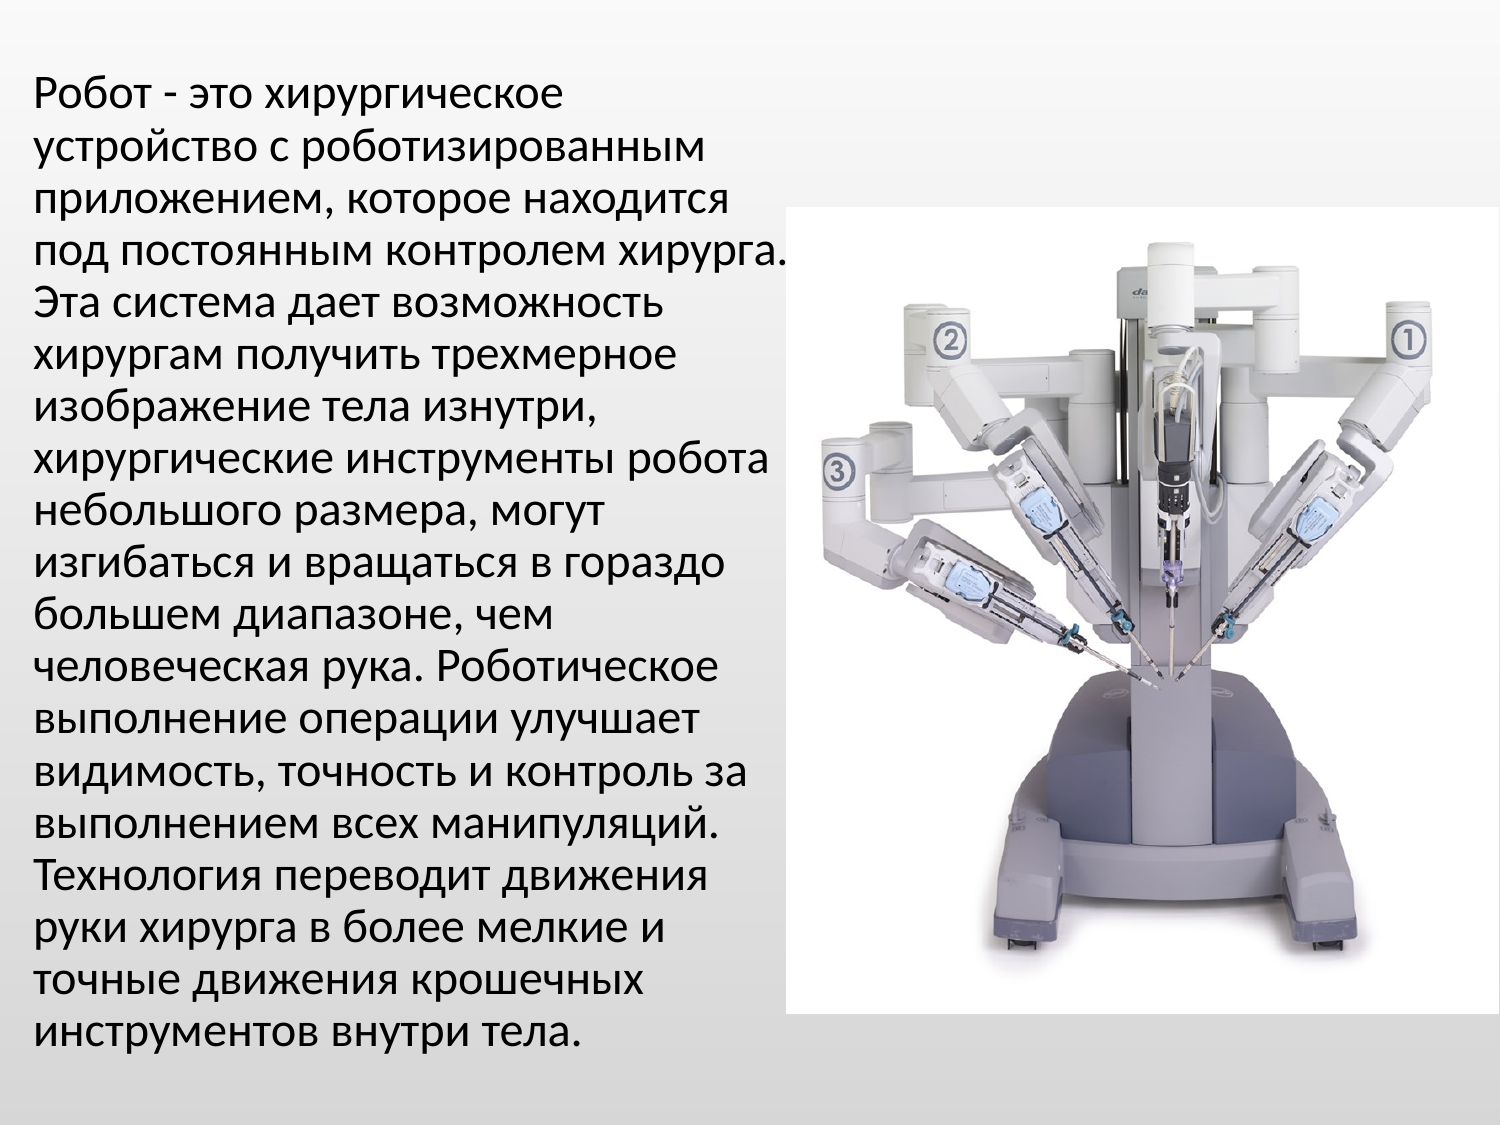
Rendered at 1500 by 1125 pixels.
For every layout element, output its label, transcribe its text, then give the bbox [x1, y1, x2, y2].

picture [786, 207, 1499, 1014]
list Робот - это хирургическое устройство с роботизированным приложением, которое находится под постоянным контролем хирурга. Эта система дает возможность хирургам получить трехмерное изображение тела изнутри, хирургические инструменты робота небольшого размера, могут изгибаться и вращаться в гораздо большем диапазоне, чем человеческая рука. Роботическое выполнение операции улучшает видимость, точность и контроль за выполнением всех манипуляций. Технология переводит движения руки хирурга в более мелкие и точные движения крошечных инструментов внутри тела. [18, 59, 809, 1109]
